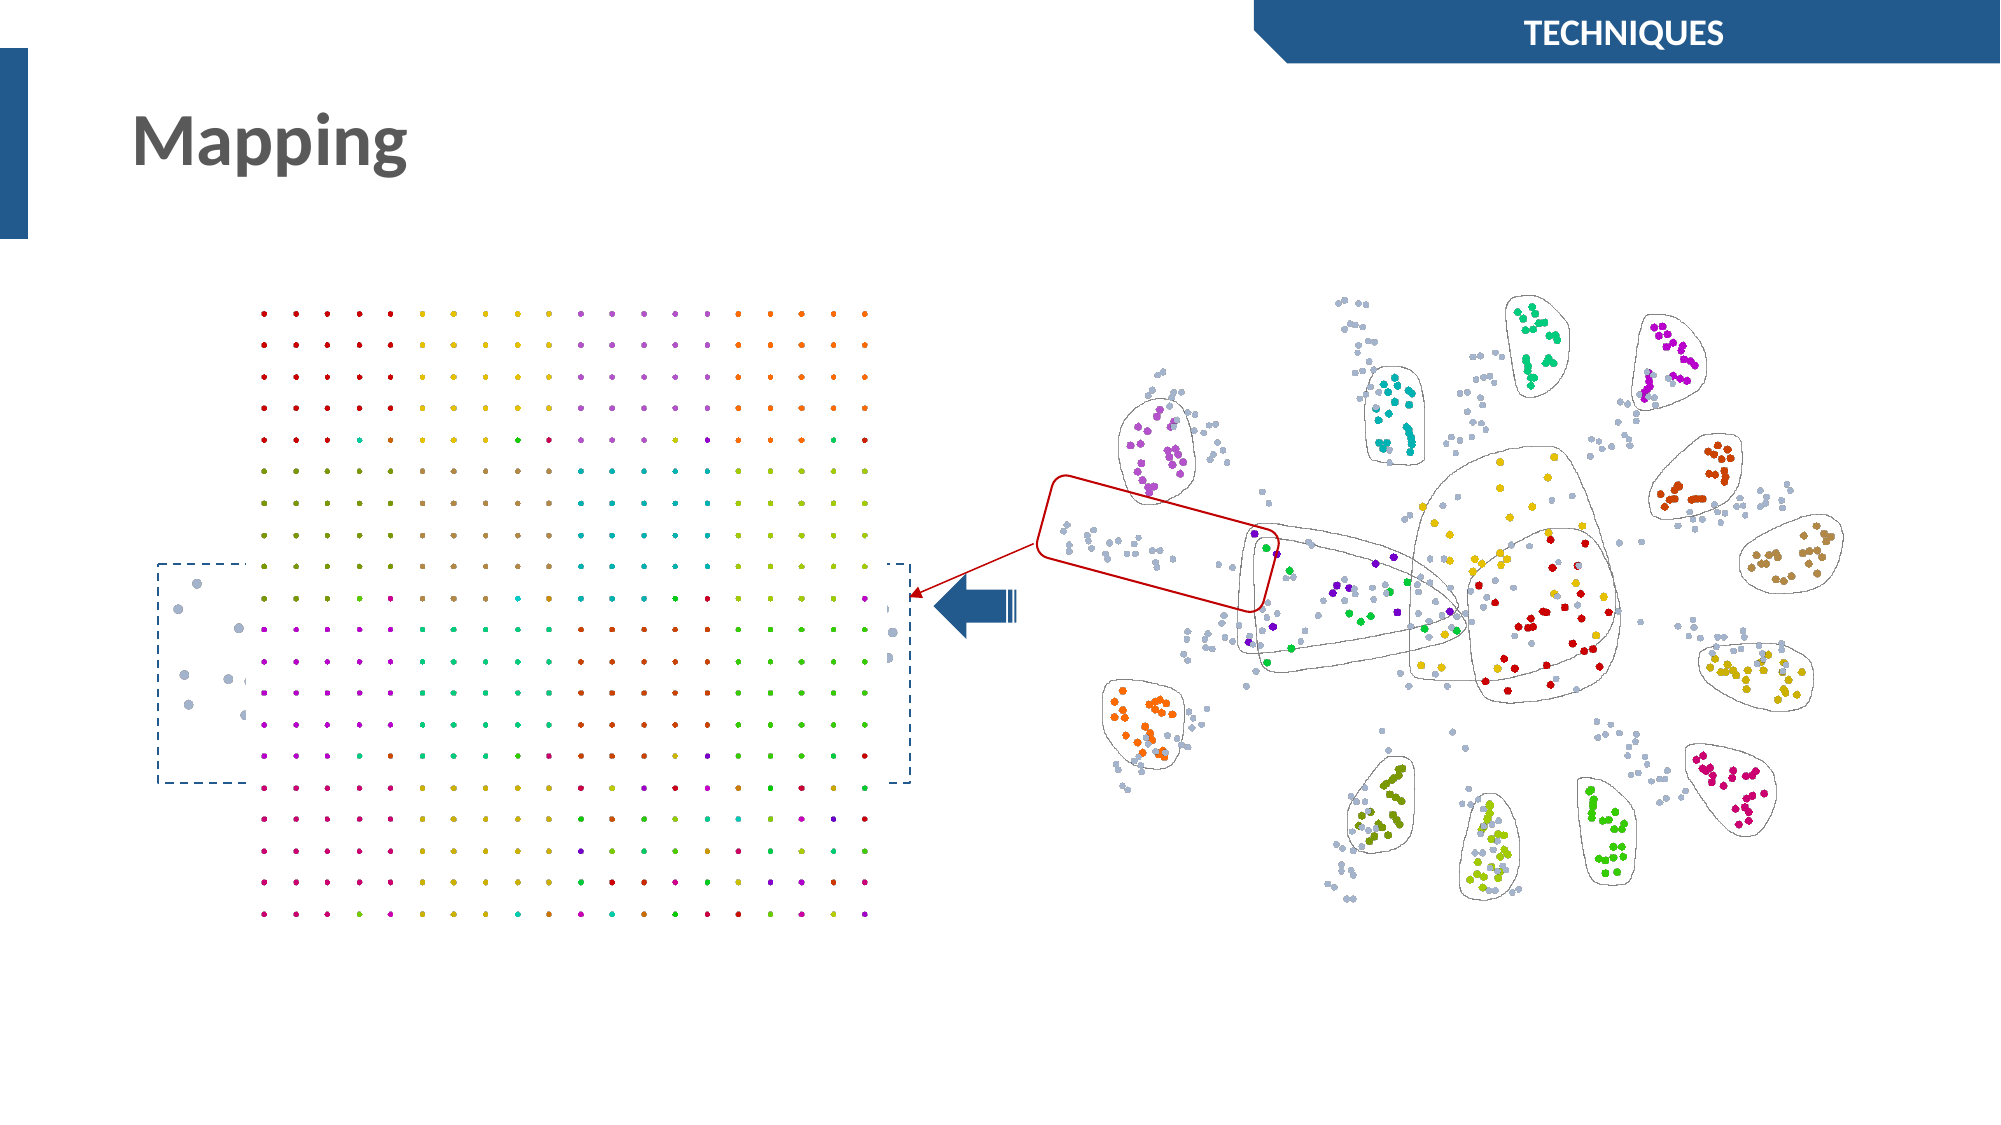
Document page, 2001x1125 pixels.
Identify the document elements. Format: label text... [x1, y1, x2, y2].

text_box [1253, 0, 2000, 64]
text_box [0, 48, 28, 239]
text_box TECHNIQUES [1287, 0, 1961, 61]
text_box [951, 624, 967, 640]
text_box Mapping [116, 83, 1472, 190]
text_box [908, 471, 1283, 616]
picture [158, 295, 910, 931]
picture [1045, 280, 1858, 917]
